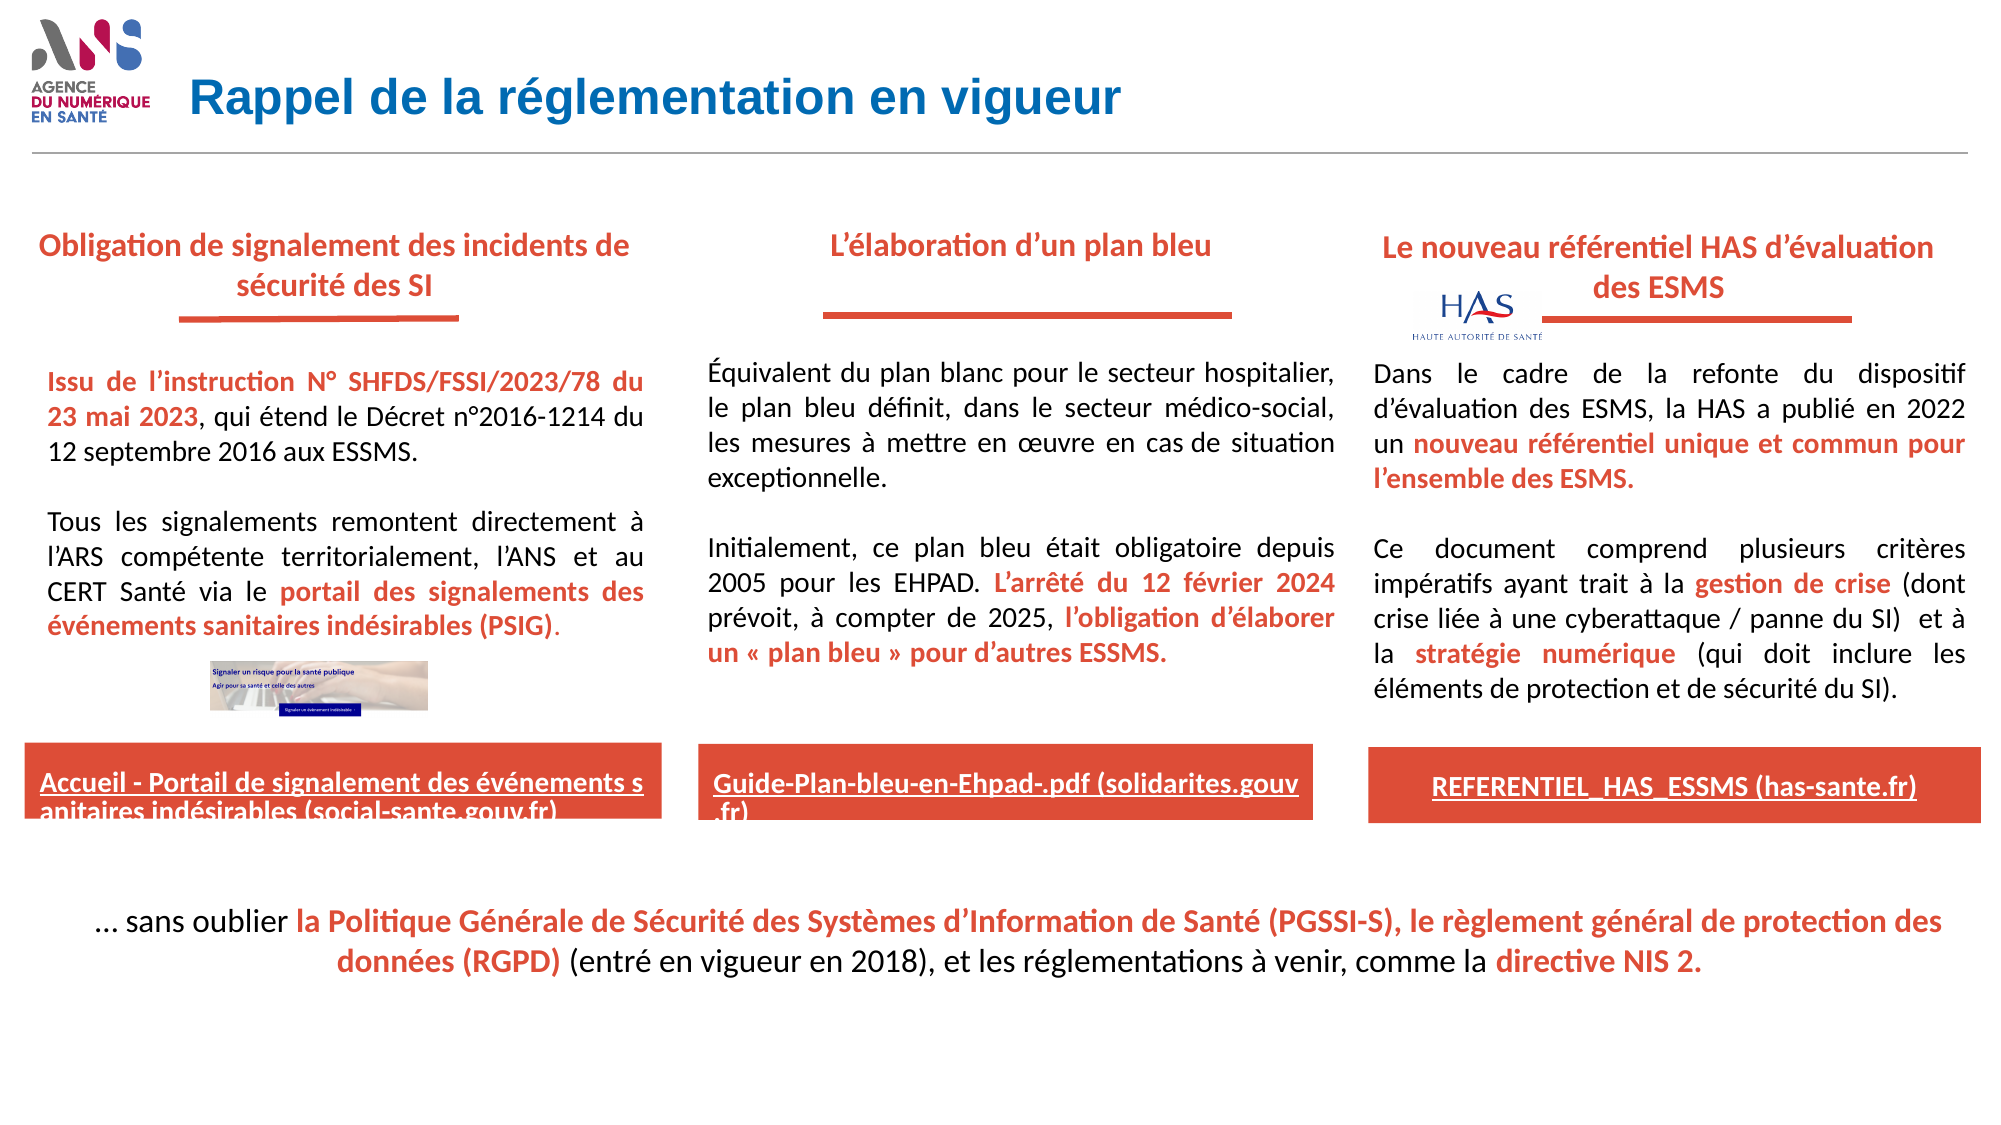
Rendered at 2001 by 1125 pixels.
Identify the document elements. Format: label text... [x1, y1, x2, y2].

text_box Issu de l’instruction N° SHFDS/FSSI/2023/78 du 23 mai 2023, qui étend le Décret n°2016-1214 du 12 septembre 2016 aux ESSMS. Tous les signalements remontent directement à l’ARS compétente territorialement, l’ANS et au CERT Santé via le portail des signalements des événements sanitaires indésirables (PSIG). [32, 319, 660, 742]
picture [210, 661, 428, 718]
text_box Guide-Plan-bleu-en-Ehpad-.pdf (solidarites.gouv.fr) [698, 743, 1313, 820]
text_box Dans le cadre de la refonte du dispositif d’évaluation des ESMS, la HAS a publié en 2022 un nouveau référentiel unique et commun pour l’ensemble des ESMS. Ce document comprend plusieurs critères impératifs ayant trait à la gestion de crise (dont crise liée à une cyberattaque / panne du SI) et à la stratégie numérique (qui doit inclure les éléments de protection et de sécurité du SI). [1358, 295, 1982, 881]
text_box L’élaboration d’un plan bleu [696, 215, 1347, 319]
text_box Accueil - Portail de signalement des événements sanitaires indésirables (social-sante.gouv.fr) [24, 742, 662, 819]
text_box Obligation de signalement des incidents de sécurité des SI [10, 215, 660, 319]
title Rappel de la réglementation en vigueur [189, 23, 1486, 125]
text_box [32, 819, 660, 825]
text_box … sans oublier la Politique Générale de Sécurité des Systèmes d’Information de Santé (PGSSI-S), le règlement général de protection des données (RGPD) (entré en vigueur en 2018), et les réglementations à venir, comme la directive NIS 2. [32, 892, 2000, 987]
text_box Le nouveau référentiel HAS d’évaluation des ESMS [1356, 218, 1962, 321]
picture [31, 19, 150, 123]
picture [1413, 291, 1542, 341]
text_box REFERENTIEL_HAS_ESSMS (has-sante.fr) [1368, 747, 1981, 824]
text_box Équivalent du plan blanc pour le secteur hospitalier, le plan bleu définit, dans le secteur médico-social, les mesures à mettre en œuvre en cas de situation exceptionnelle. Initialement, ce plan bleu était obligatoire depuis 2005 pour les EHPAD. L’arrêté du 12 février 2024 prévoit, à compter de 2025, l’obligation d’élaborer un « plan bleu » pour d’autres ESSMS. [692, 294, 1351, 767]
